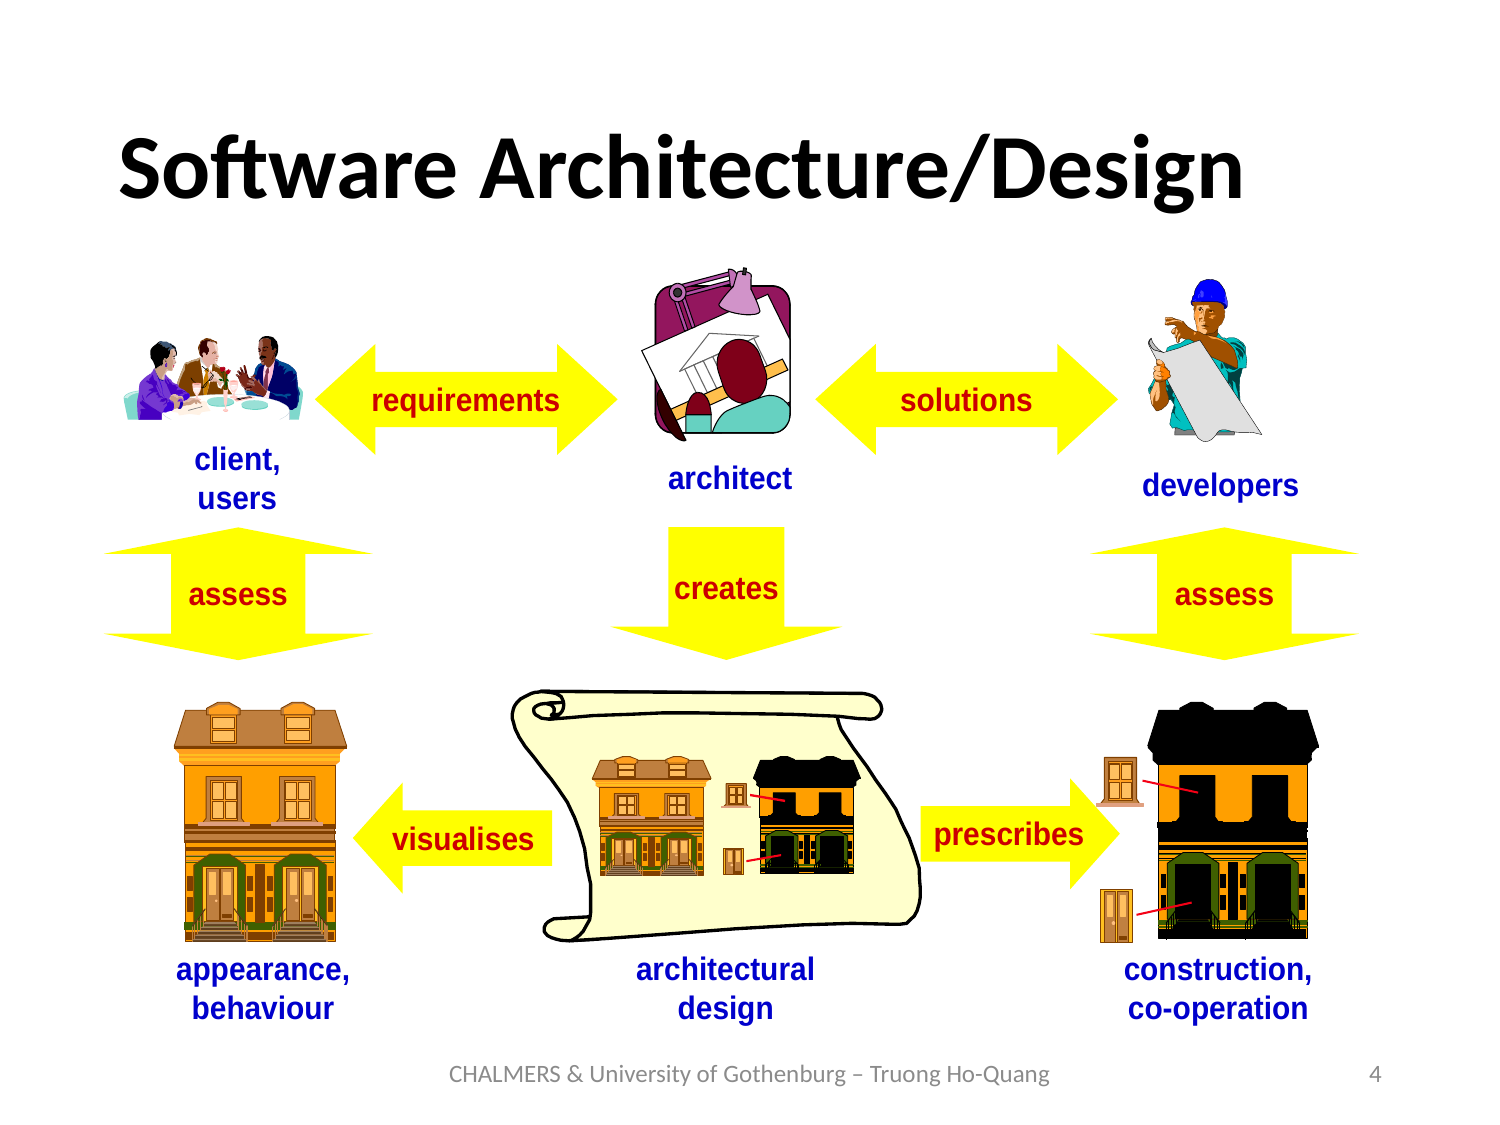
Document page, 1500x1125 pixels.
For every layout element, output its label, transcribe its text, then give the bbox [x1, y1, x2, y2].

footer CHALMERS & University of Gothenburg – Truong Ho-Quang [408, 1043, 1092, 1103]
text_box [103, 267, 1362, 1043]
title Software Architecture/Design [103, 59, 1397, 278]
slide_number 4 [1092, 1042, 1397, 1103]
